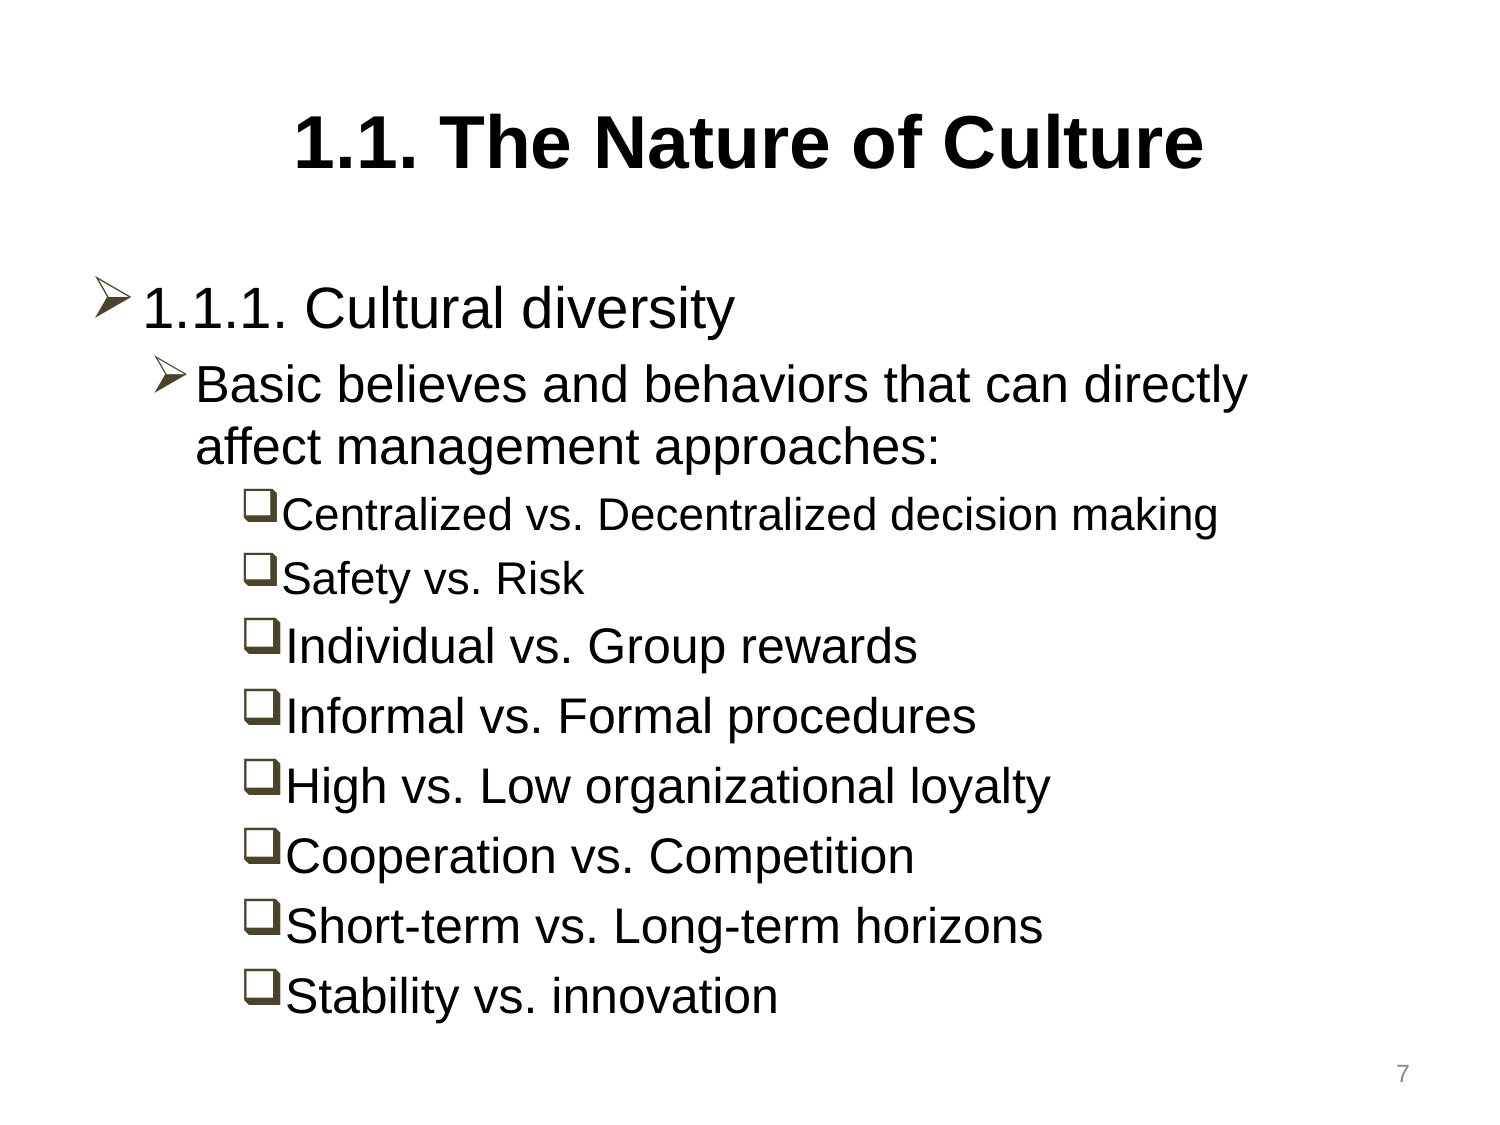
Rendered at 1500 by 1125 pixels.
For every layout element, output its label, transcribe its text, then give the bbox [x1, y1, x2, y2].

slide_number 7 [1074, 1042, 1425, 1103]
title 1.1. The Nature of Culture [74, 44, 1426, 233]
list 1.1.1. Cultural diversity Basic believes and behaviors that can directly affect management approaches: Centralized vs. Decentralized decision making Safety vs. Risk Individual vs. Group rewards Informal vs. Formal procedures High vs. Low organizational loyalty Cooperation vs. Competition Short-term vs. Long-term horizons Stability vs. innovation [74, 262, 1326, 1063]
